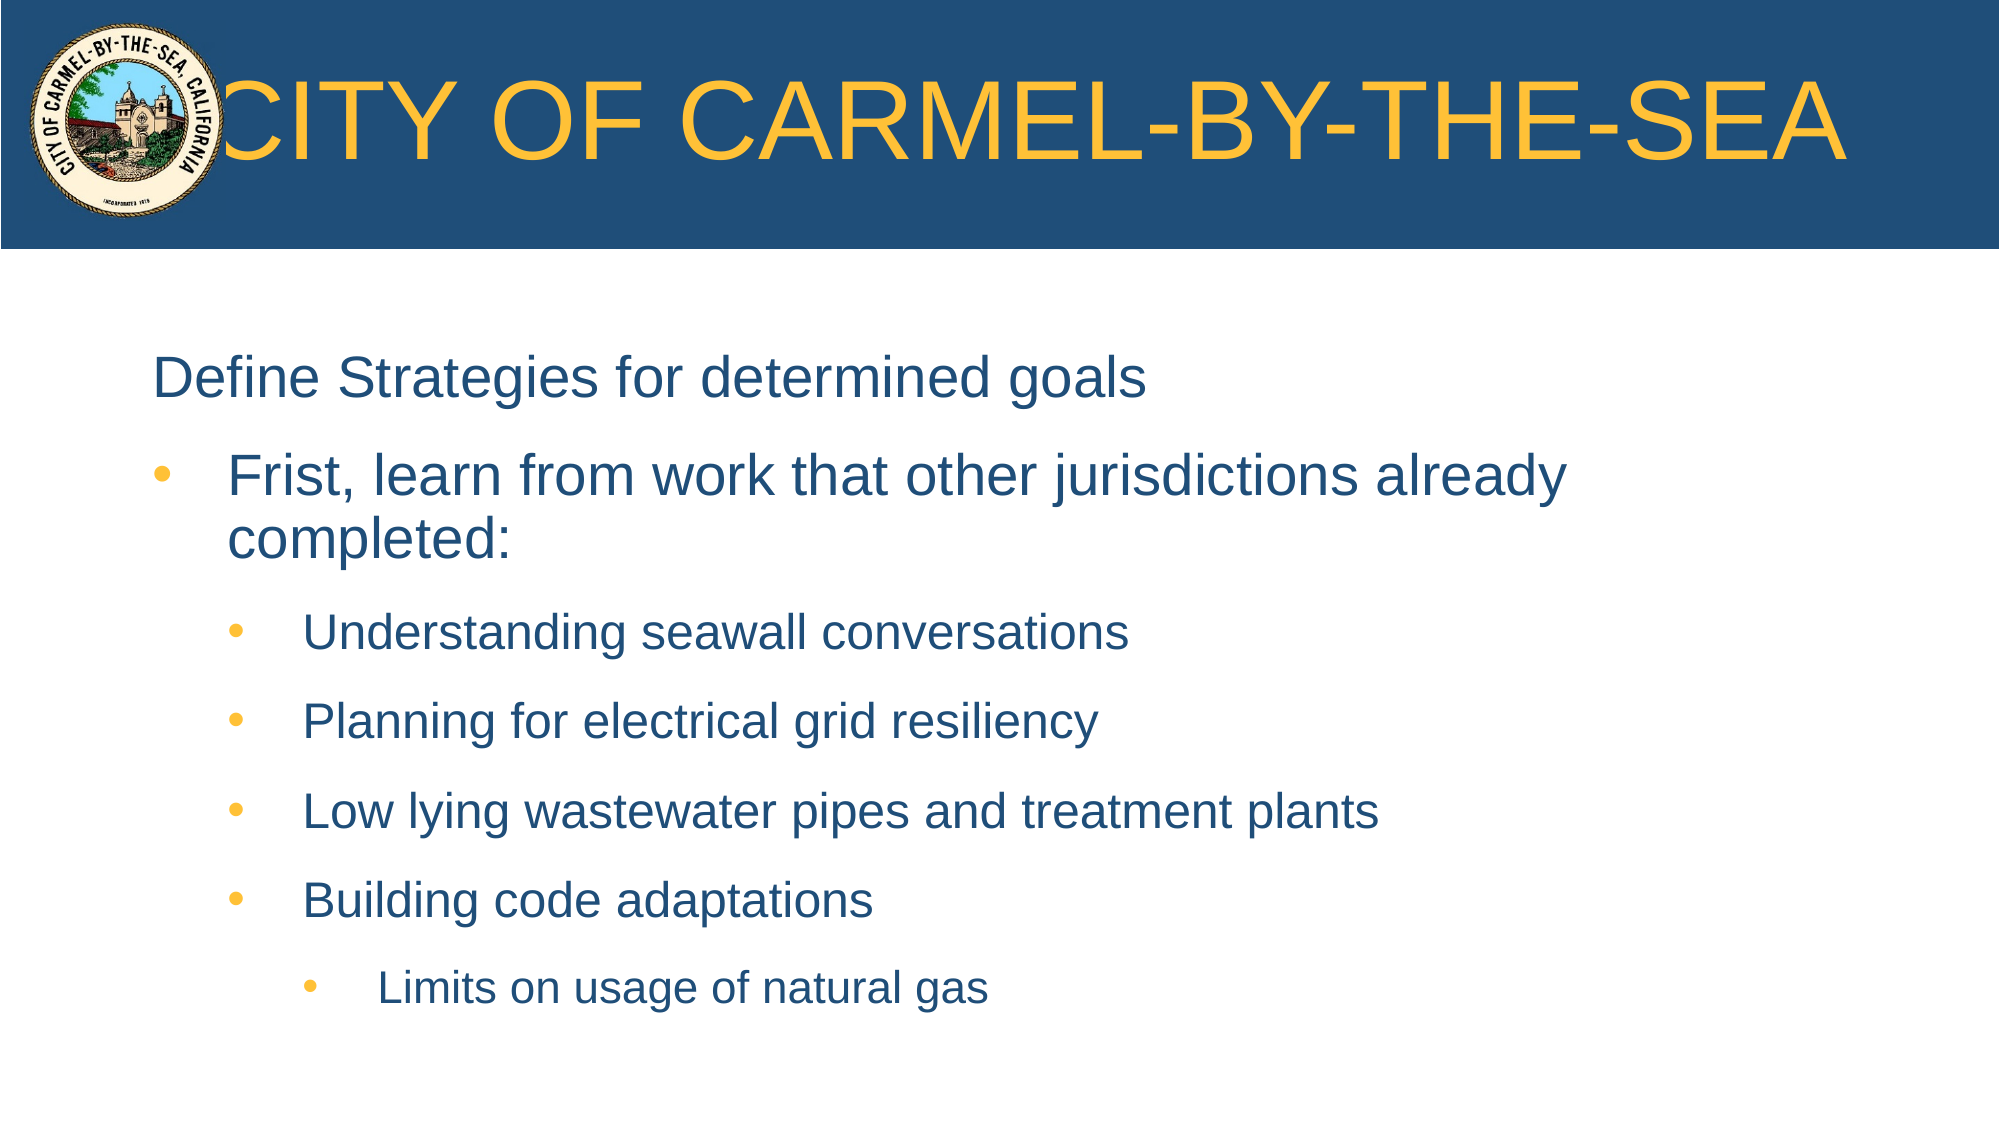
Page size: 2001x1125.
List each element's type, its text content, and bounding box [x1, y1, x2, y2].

picture [24, 20, 226, 221]
list Define Strategies for determined goals Frist, learn from work that other jurisdictions already completed: Understanding seawall conversations Planning for electrical grid resiliency Low lying wastewater pipes and treatment plants Building code adaptations Limits on usage of natural gas [137, 339, 1863, 1125]
table_header CITY OF CARMEL-BY-THE-SEA [1, 0, 1999, 249]
